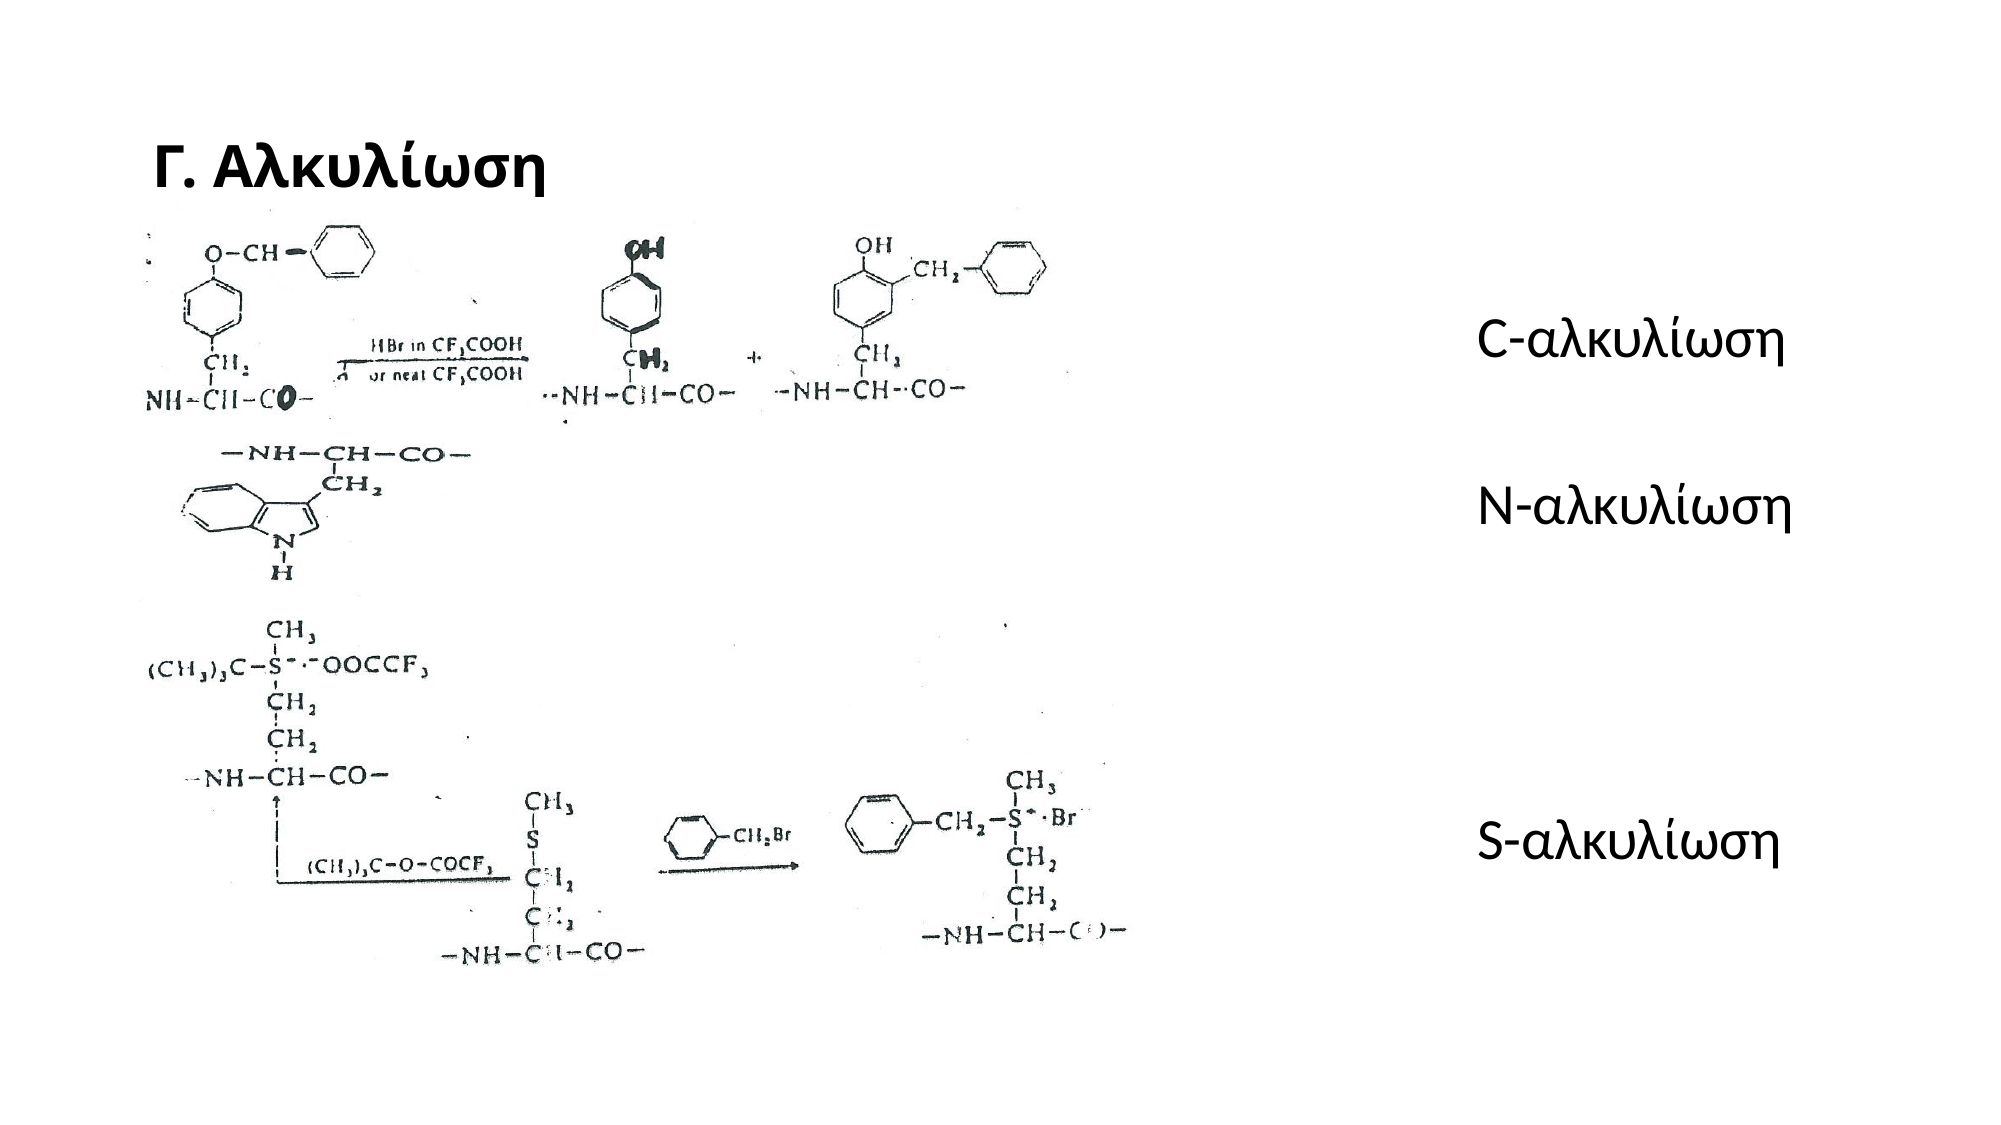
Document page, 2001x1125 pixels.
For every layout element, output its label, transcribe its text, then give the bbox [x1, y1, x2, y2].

picture [137, 440, 472, 603]
picture [137, 197, 1069, 427]
list C-αλκυλίωση Ν-αλκυλίωση S-αλκυλίωση [137, 299, 1863, 1014]
title Γ. Αλκυλίωση [137, 59, 1863, 278]
picture [137, 617, 1141, 970]
